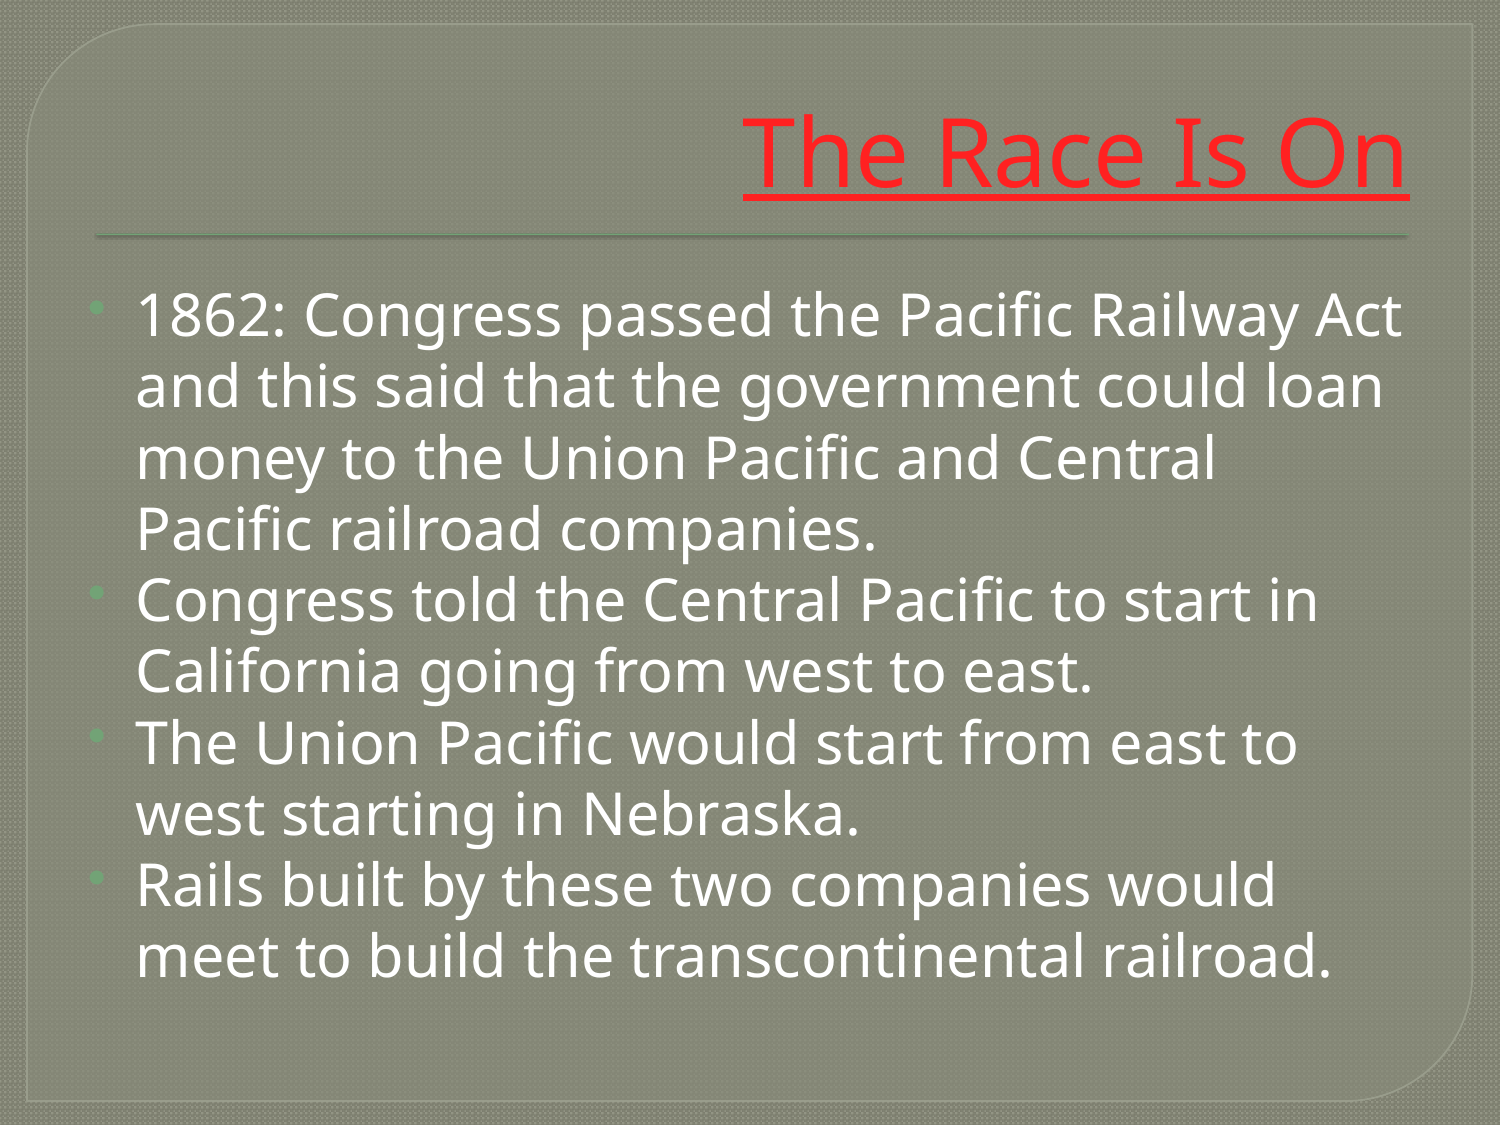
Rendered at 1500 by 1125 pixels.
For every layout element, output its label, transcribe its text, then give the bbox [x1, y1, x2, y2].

title The Race Is On [75, 41, 1425, 230]
list 1862: Congress passed the Pacific Railway Act and this said that the government could loan money to the Union Pacific and Central Pacific railroad companies. Congress told the Central Pacific to start in California going from west to east. The Union Pacific would start from east to west starting in Nebraska. Rails built by these two companies would meet to build the transcontinental railroad. [75, 270, 1425, 1013]
